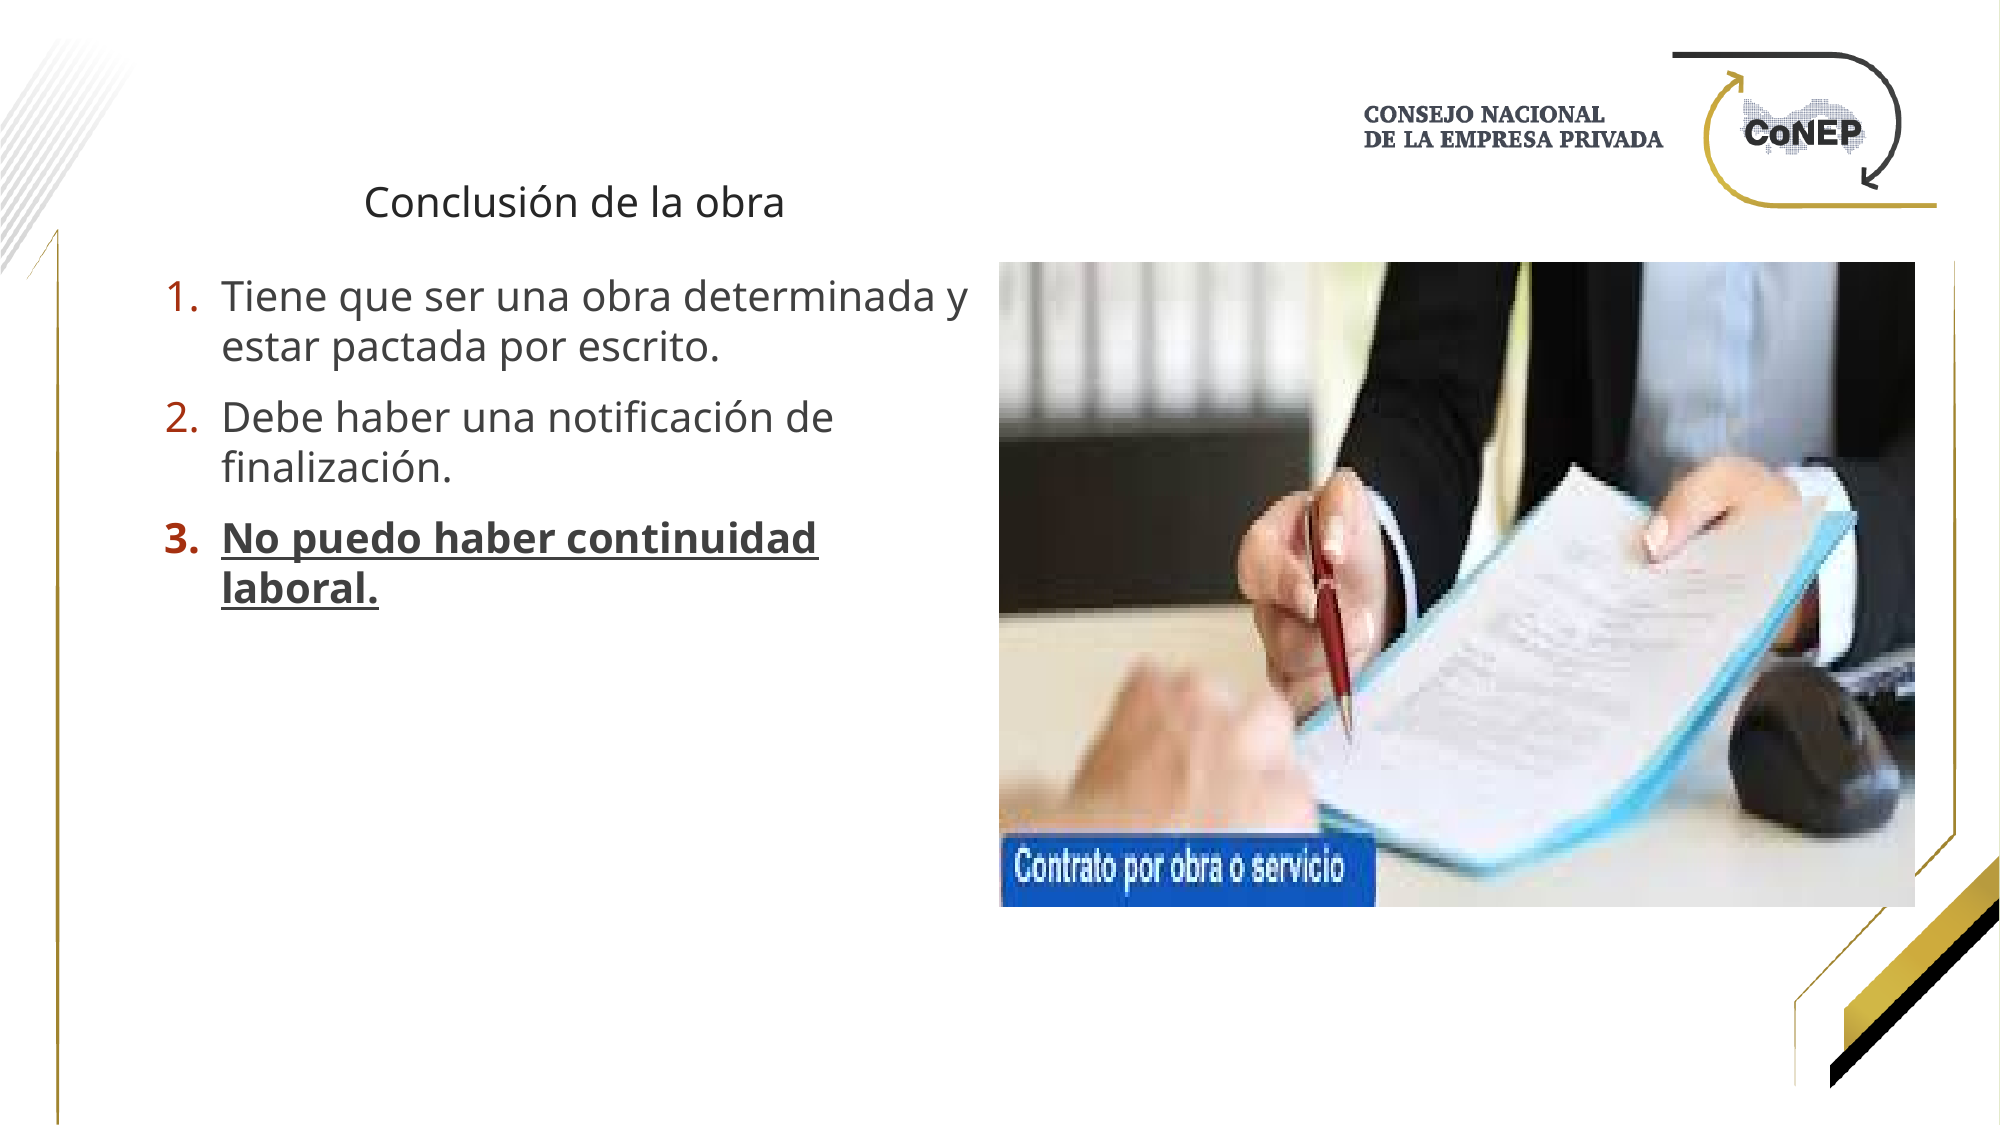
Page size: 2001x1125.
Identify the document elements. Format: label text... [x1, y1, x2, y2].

picture [0, 0, 2000, 1125]
title Conclusión de la obra [149, 73, 1000, 234]
list Tiene que ser una obra determinada y estar pactada por escrito. Debe haber una notificación de finalización. No puedo haber continuidad laboral. [149, 262, 1000, 962]
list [999, 261, 1915, 907]
